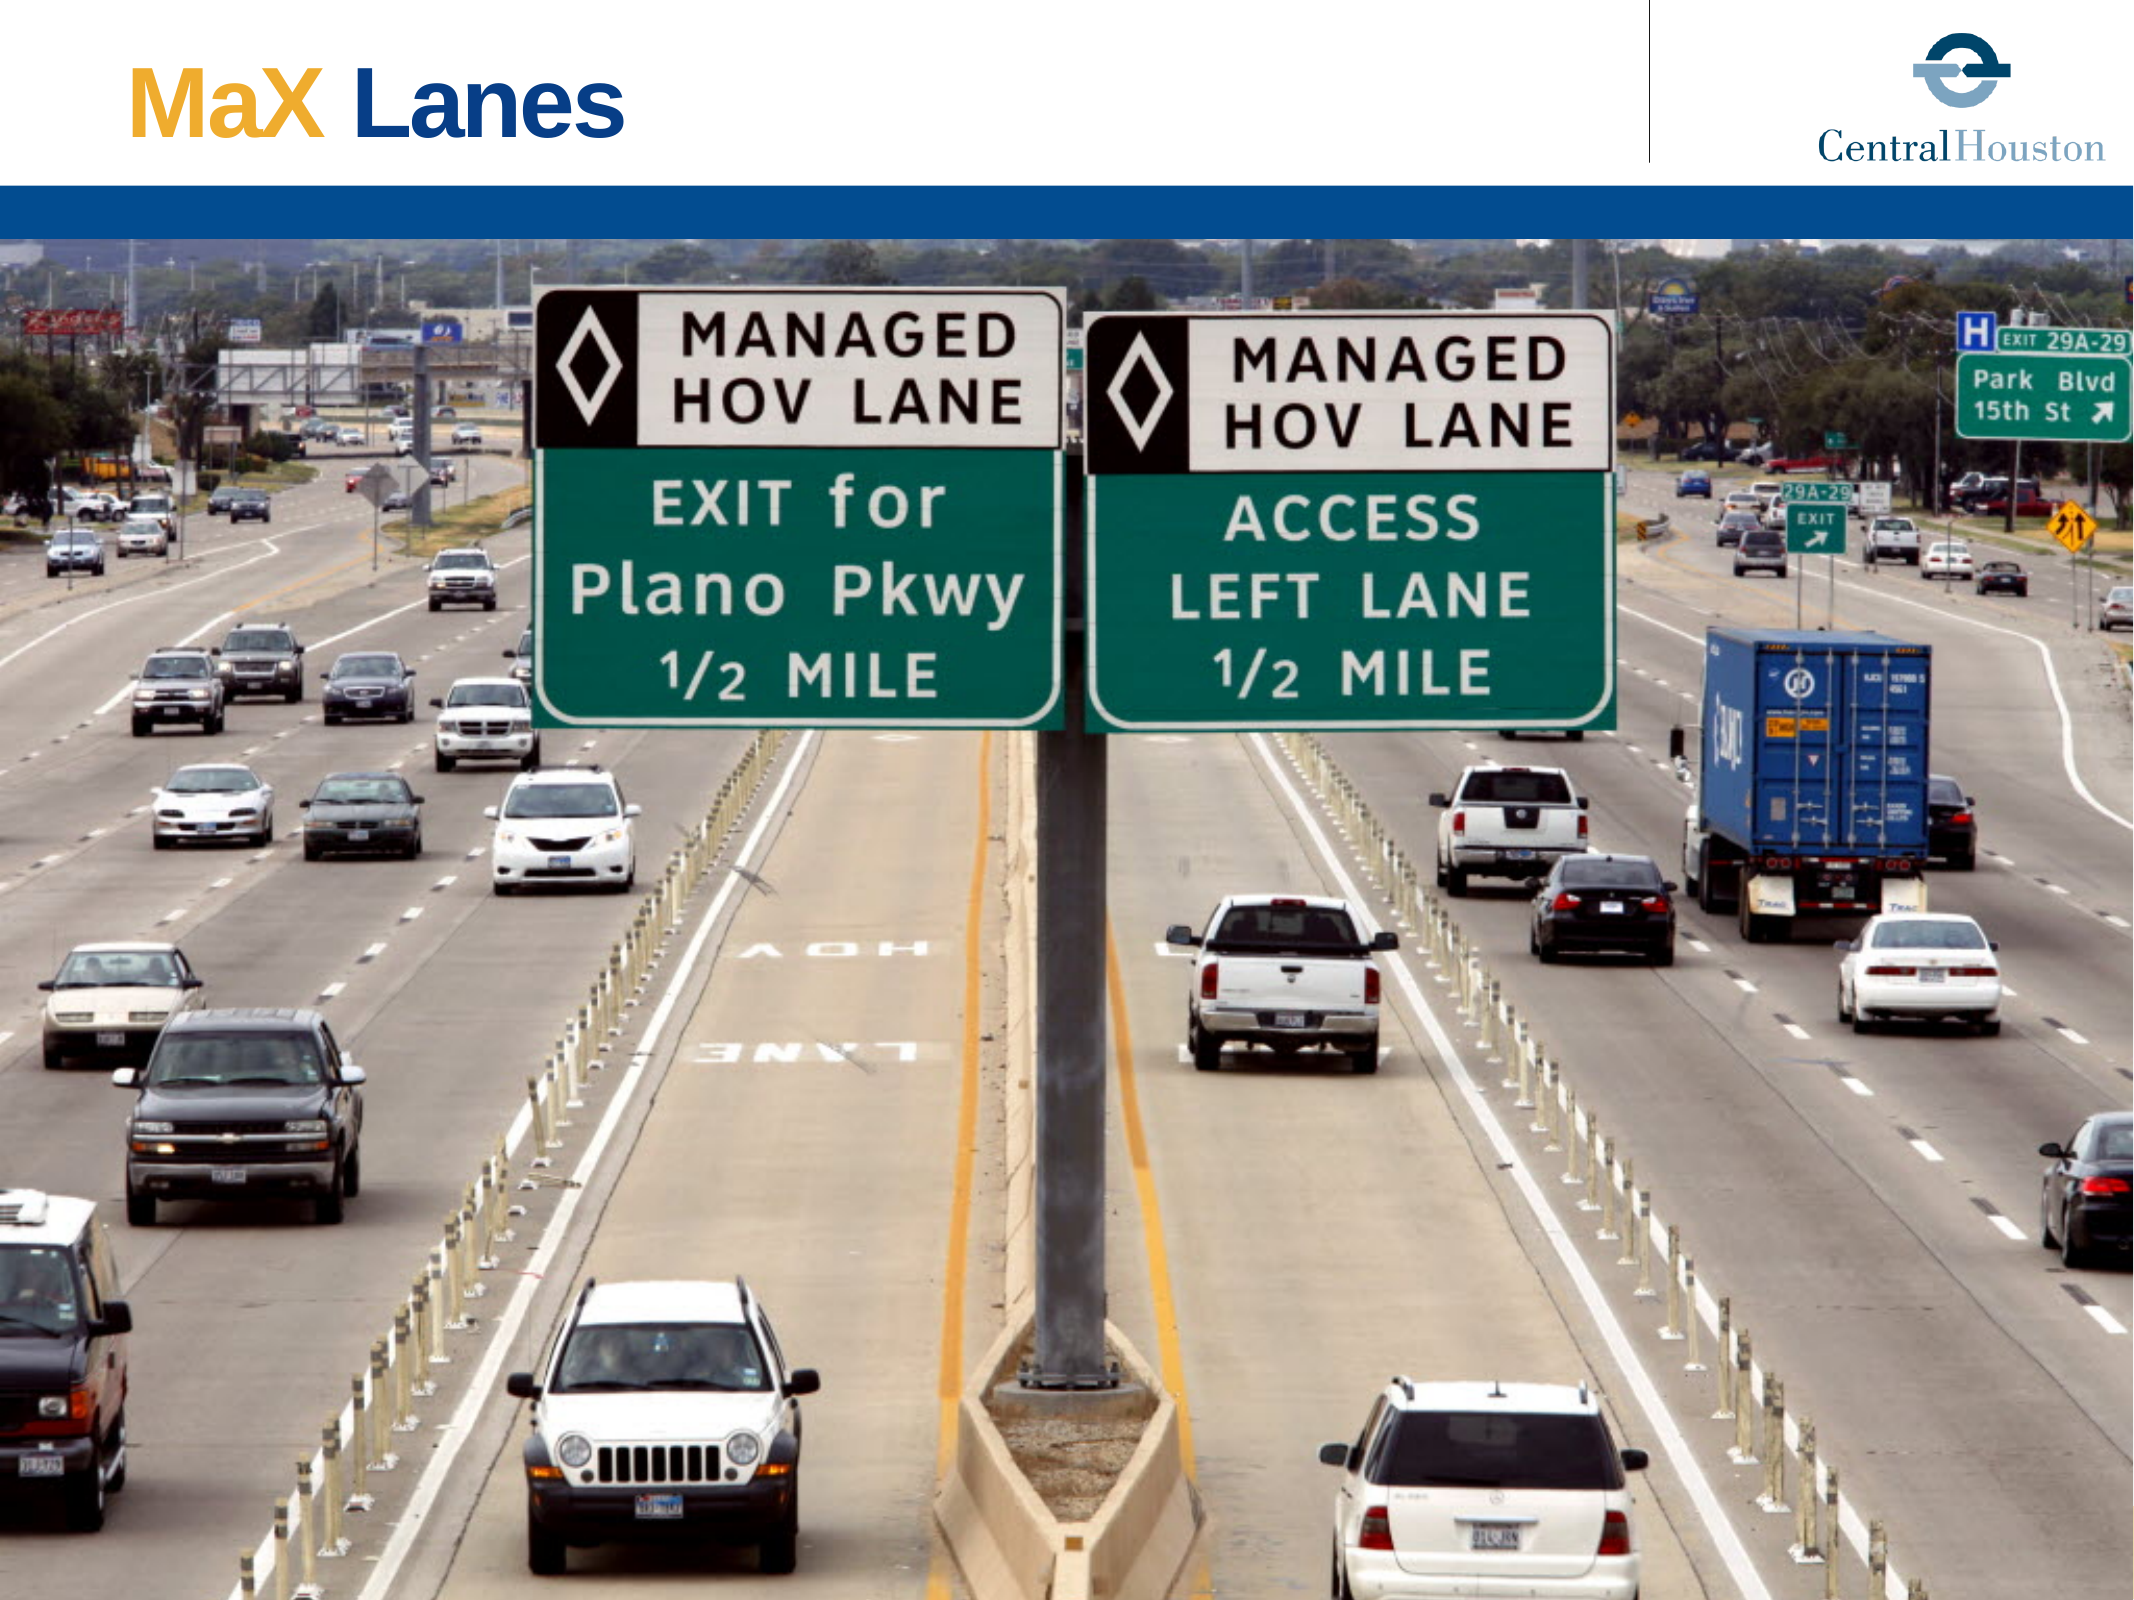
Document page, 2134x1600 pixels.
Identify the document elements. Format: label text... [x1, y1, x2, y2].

text_box [0, 184, 2134, 234]
picture [0, 239, 2134, 1600]
text_box MaX Lanes [122, 33, 1646, 163]
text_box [1649, 0, 2128, 198]
